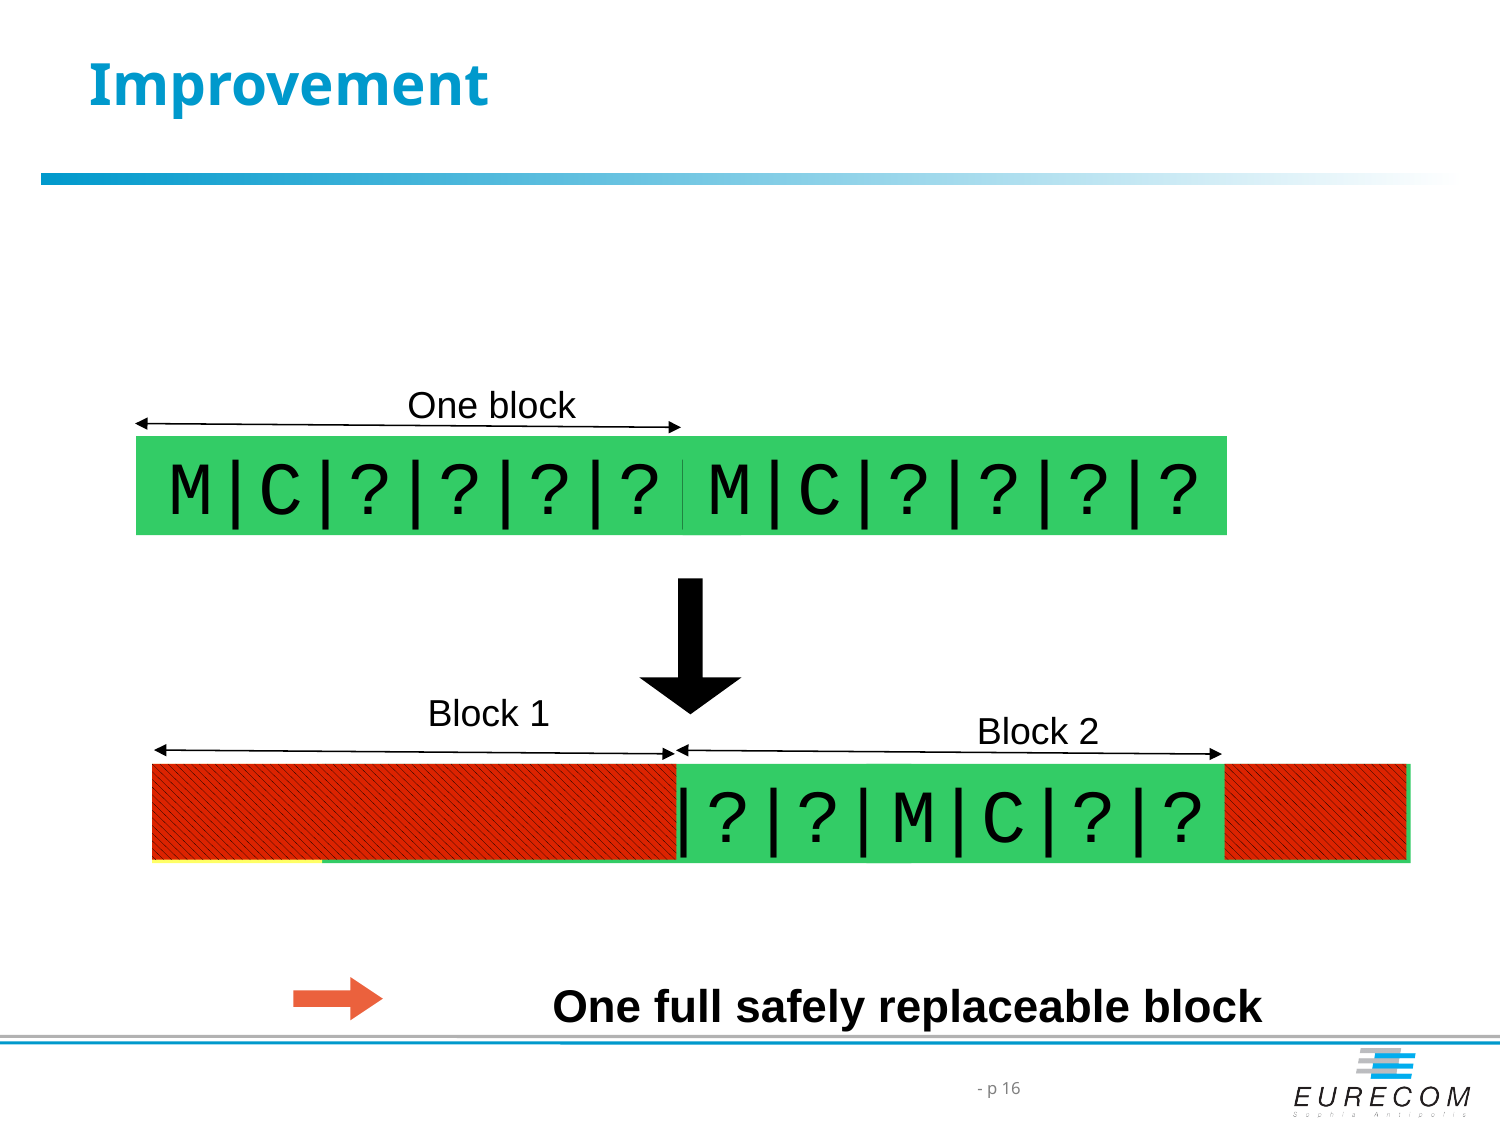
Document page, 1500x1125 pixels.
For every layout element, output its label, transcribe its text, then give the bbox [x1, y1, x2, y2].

text_box Block 2 [868, 698, 1209, 751]
text_box [639, 578, 742, 715]
picture [1224, 763, 1411, 864]
text_box M|C|?|?|?|?| [136, 436, 682, 536]
text_box M|C|?|?|?|?| [681, 763, 866, 864]
picture [151, 763, 681, 864]
text_box [154, 743, 675, 760]
text_box [676, 744, 1222, 761]
text_box M|C|?|?|?|? [866, 763, 1223, 864]
slide_number 16 [962, 1076, 1081, 1103]
picture [1293, 1048, 1477, 1118]
text_box [135, 417, 682, 434]
text_box M|C|?|?|?|? [682, 436, 1227, 536]
text_box One block [321, 372, 662, 424]
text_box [293, 966, 1420, 1069]
text_box Block 1 [318, 680, 659, 732]
title Improvement [74, 0, 1425, 178]
